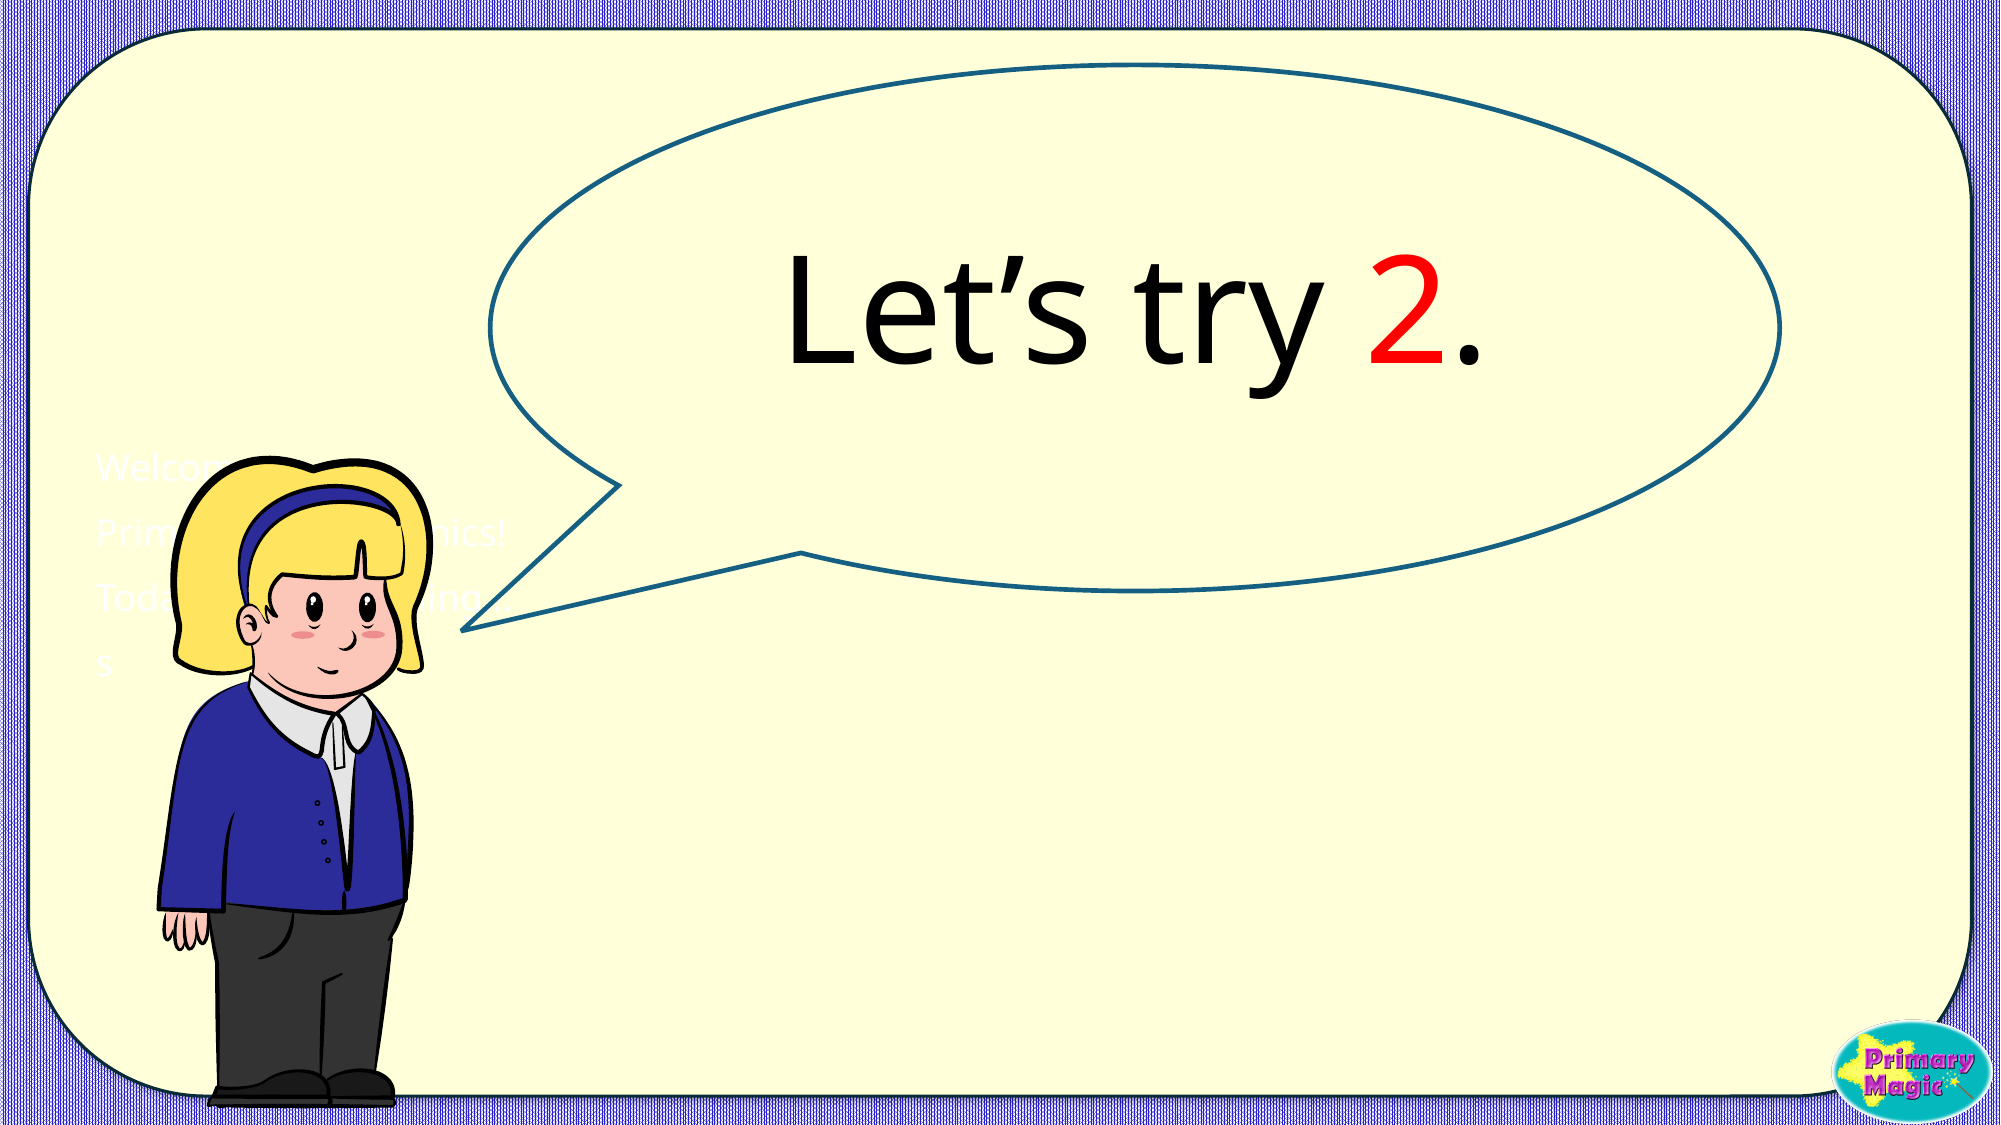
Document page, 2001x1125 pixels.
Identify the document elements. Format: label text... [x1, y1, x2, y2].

picture [155, 437, 451, 1112]
text_box Let’s try 2. [606, 205, 1664, 401]
picture [1828, 1018, 1995, 1125]
text_box Welcome to Primary Magic Phonics! Today we are learning… s [26, 27, 1974, 1098]
text_box [460, 63, 1782, 633]
